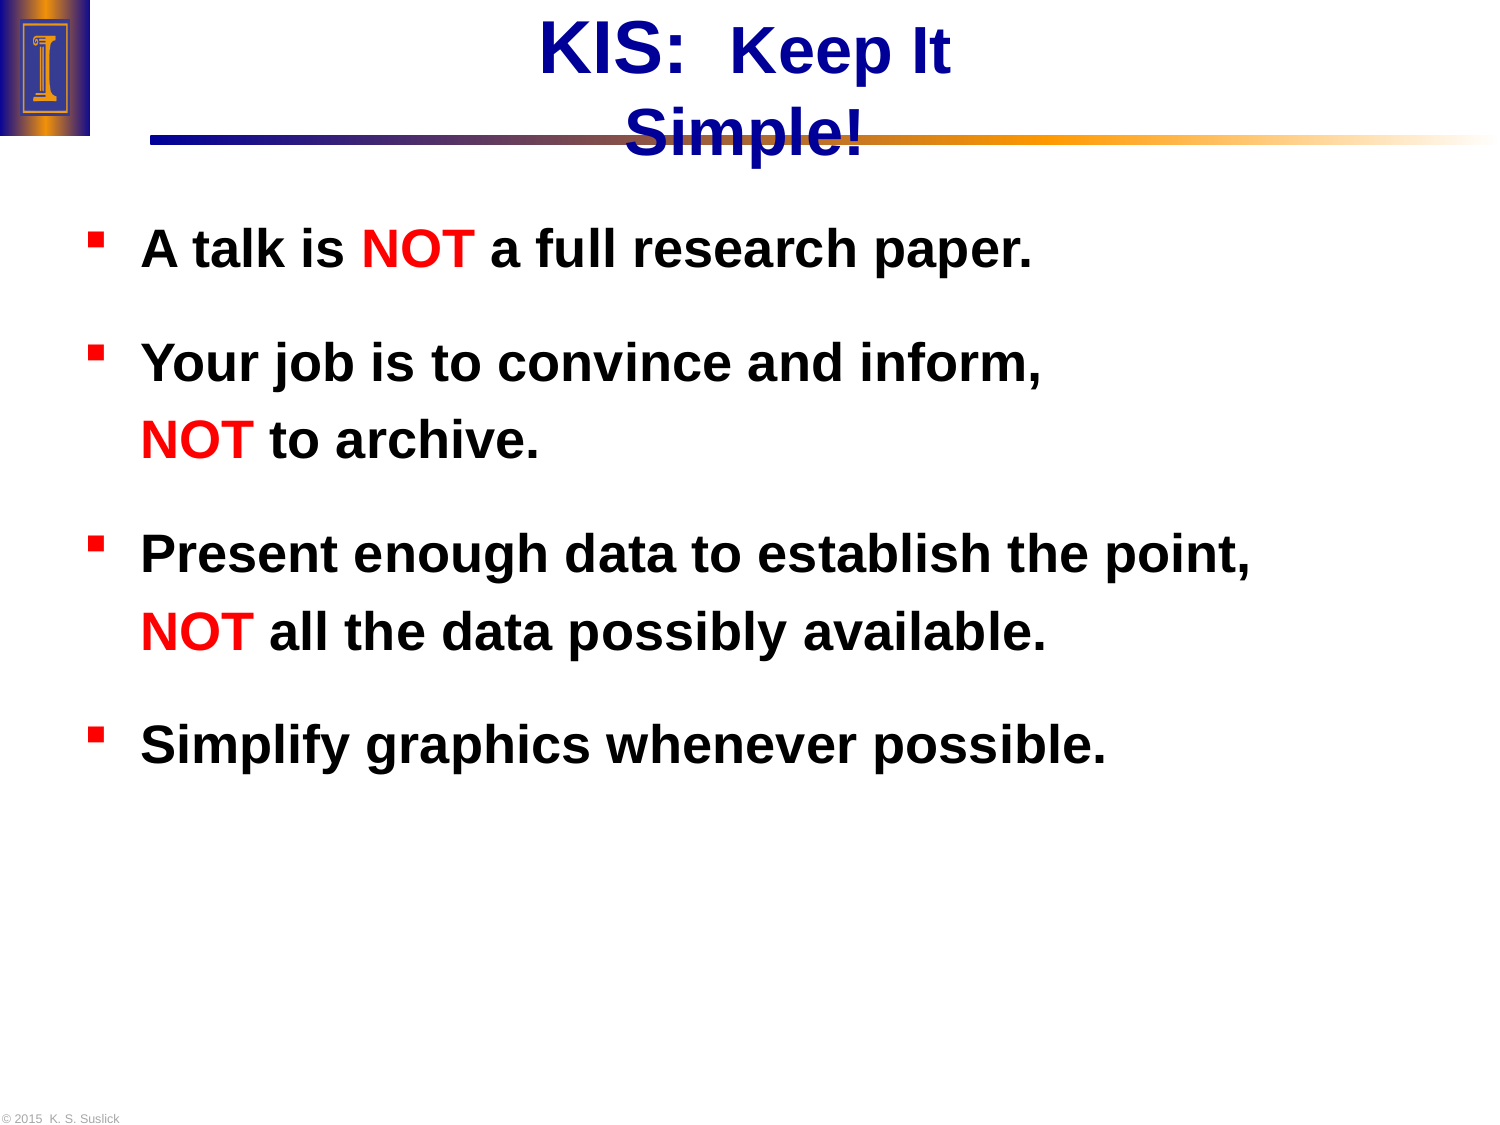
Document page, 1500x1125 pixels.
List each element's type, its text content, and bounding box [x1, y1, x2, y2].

picture [20, 19, 70, 116]
list A talk is NOT a full research paper. Your job is to convince and inform, NOT to archive. Present enough data to establish the point, NOT all the data possibly available. Simplify graphics whenever possible. [68, 193, 1279, 809]
title KIS: Keep It Simple! [394, 31, 1097, 137]
